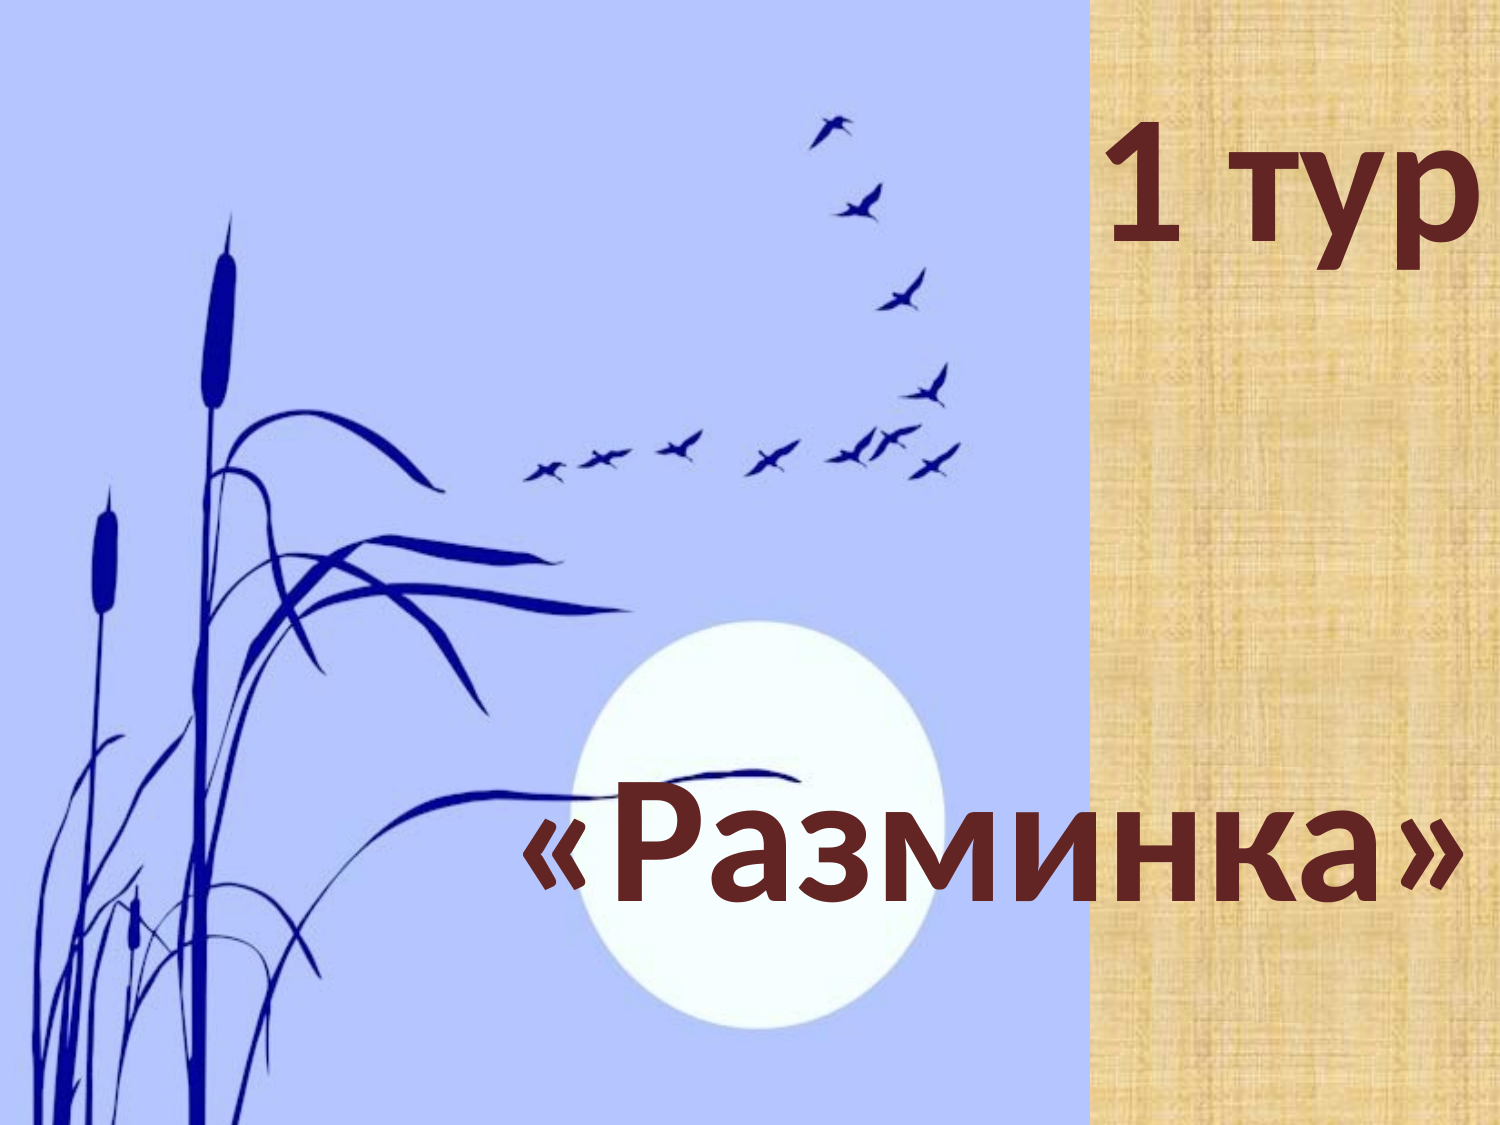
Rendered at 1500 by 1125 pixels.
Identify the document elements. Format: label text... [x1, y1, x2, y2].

picture [0, 0, 1500, 1125]
title 1 тур «Разминка» [1092, 0, 1500, 1043]
